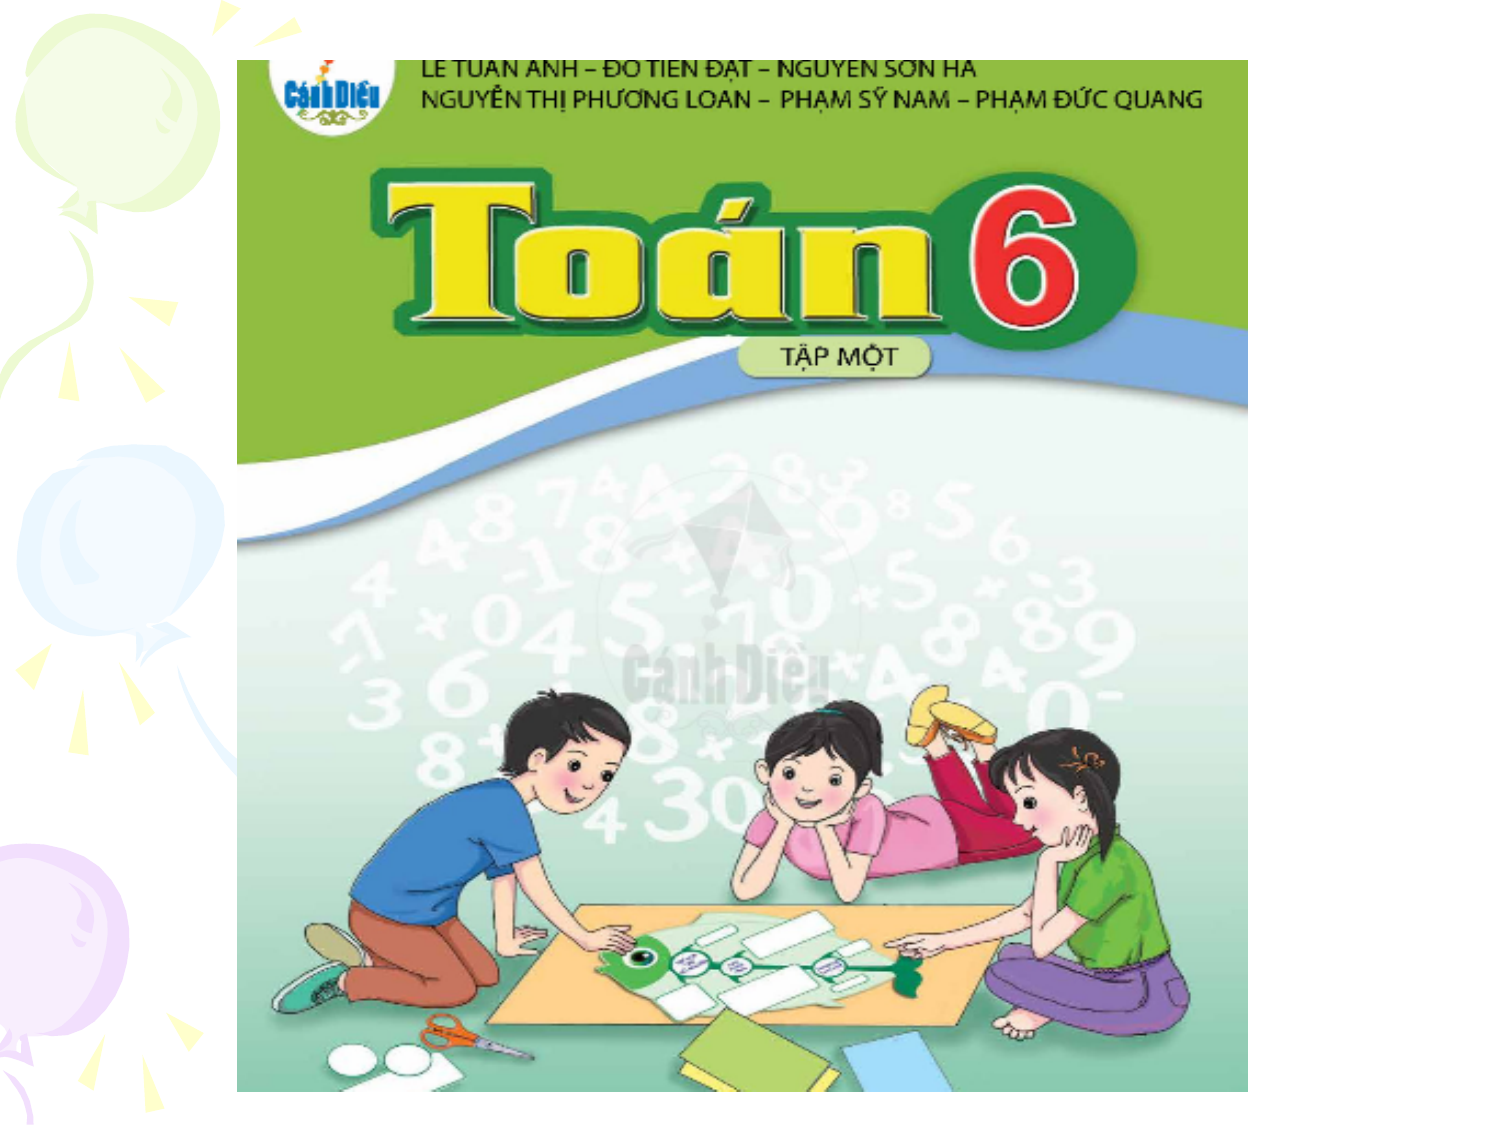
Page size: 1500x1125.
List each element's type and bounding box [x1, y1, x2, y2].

list [237, 60, 1248, 1092]
